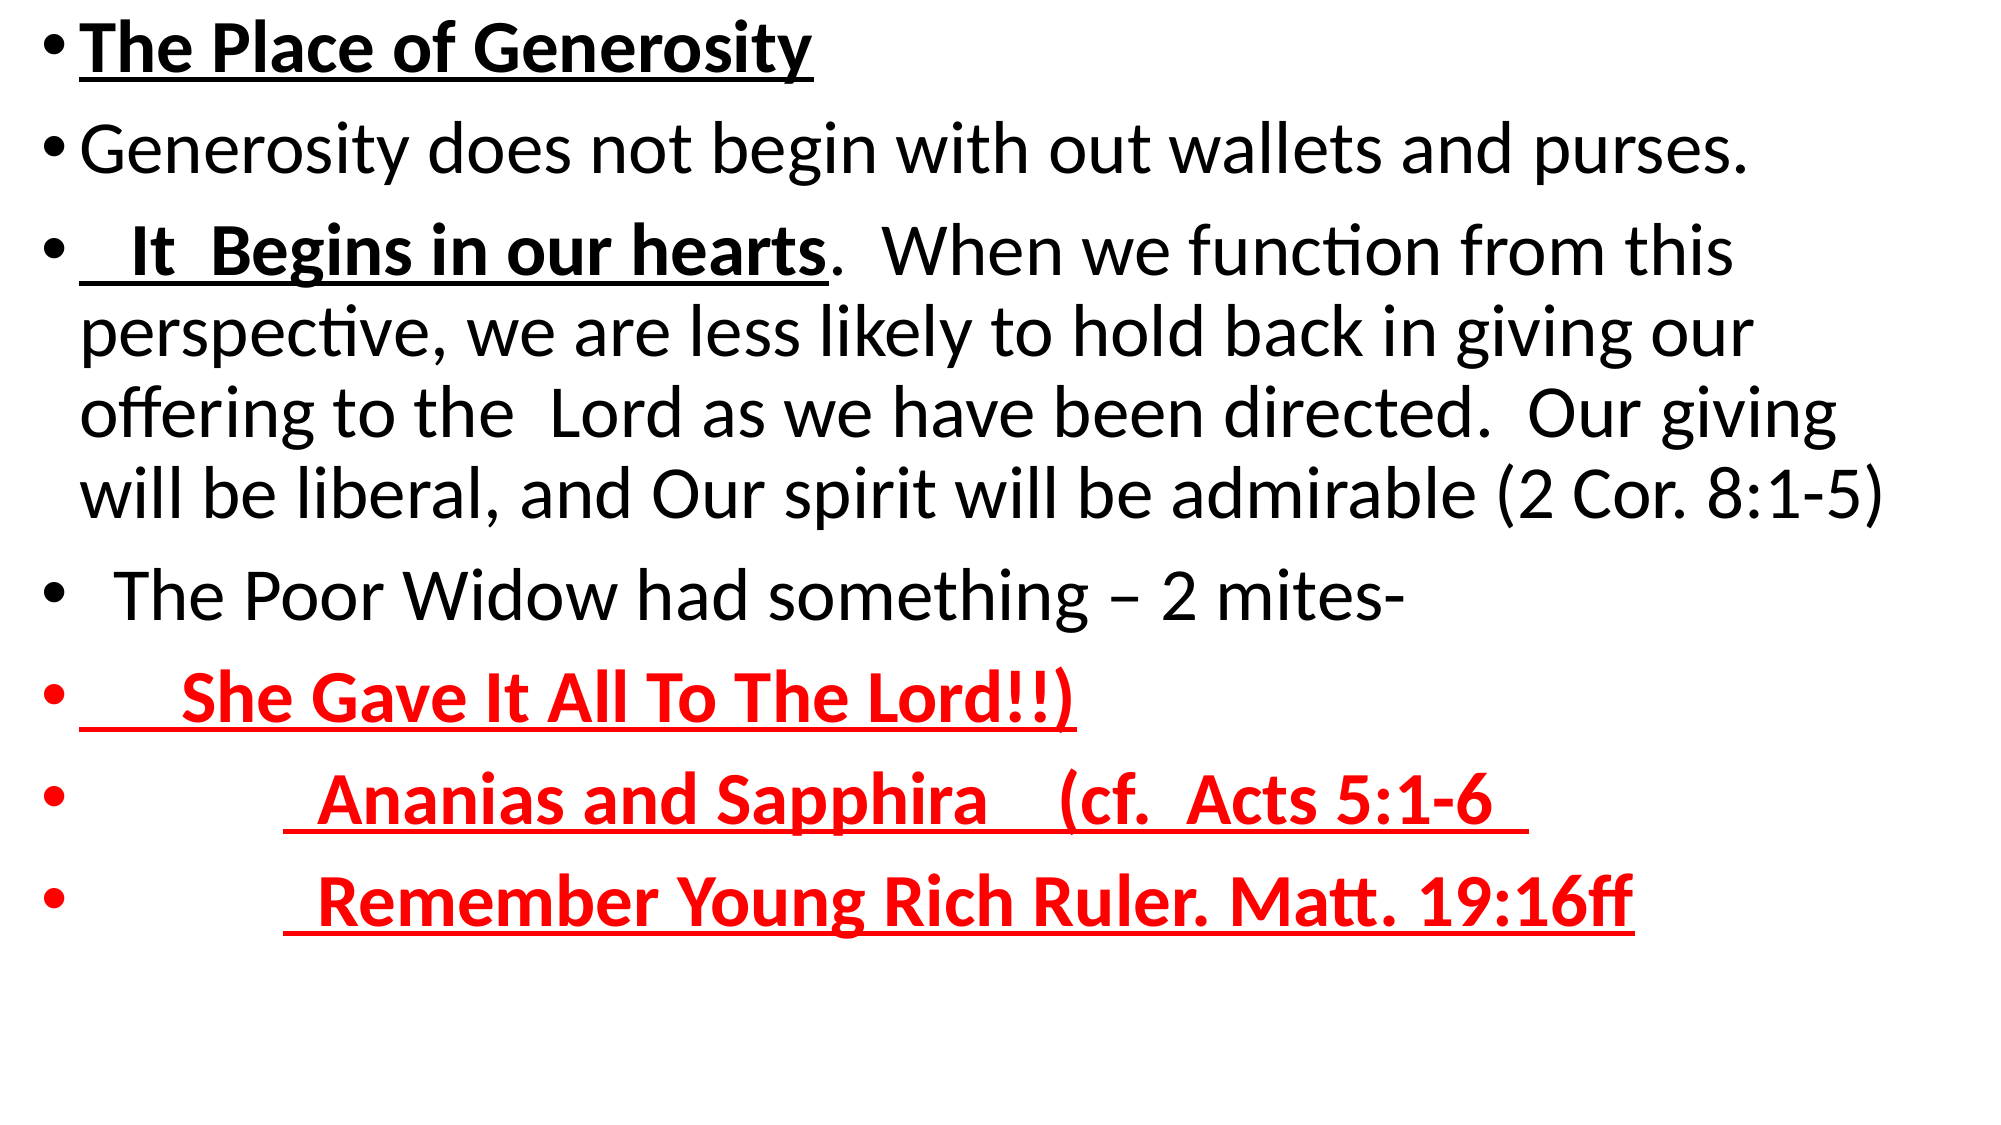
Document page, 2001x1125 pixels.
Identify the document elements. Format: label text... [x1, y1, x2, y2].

list The Place of Generosity Generosity does not begin with out wallets and purses. It Begins in our hearts. When we function from this perspective, we are less likely to hold back in giving our offering to the Lord as we have been directed. Our giving will be liberal, and Our spirit will be admirable (2 Cor. 8:1-5) The Poor Widow had something – 2 mites- She Gave It All To The Lord!!) Ananias and Sapphira (cf. Acts 5:1-6 Remember Young Rich Ruler. Matt. 19:16ff [26, 0, 1976, 1112]
